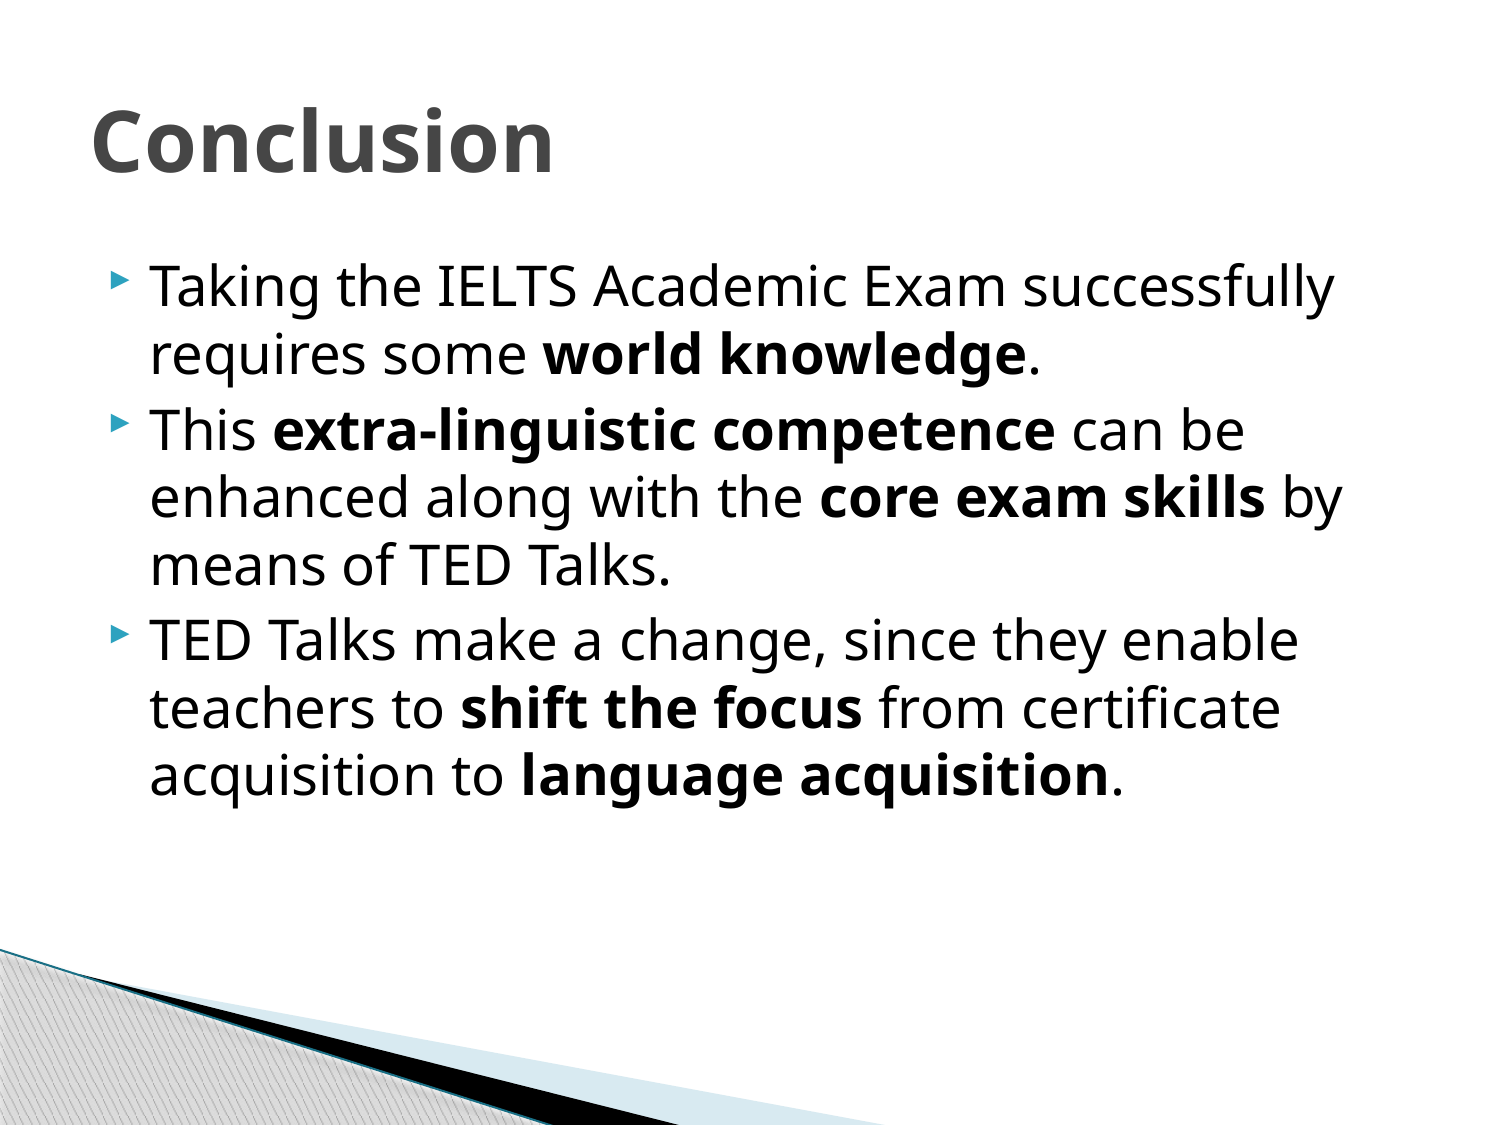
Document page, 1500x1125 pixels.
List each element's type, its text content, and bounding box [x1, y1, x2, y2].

title Conclusion [75, 45, 1425, 233]
list Taking the IELTS Academic Exam successfully requires some world knowledge. This extra-linguistic competence can be enhanced along with the core exam skills by means of TED Talks. TED Talks make a change, since they enable teachers to shift the focus from certificate acquisition to language acquisition. [75, 243, 1471, 1035]
